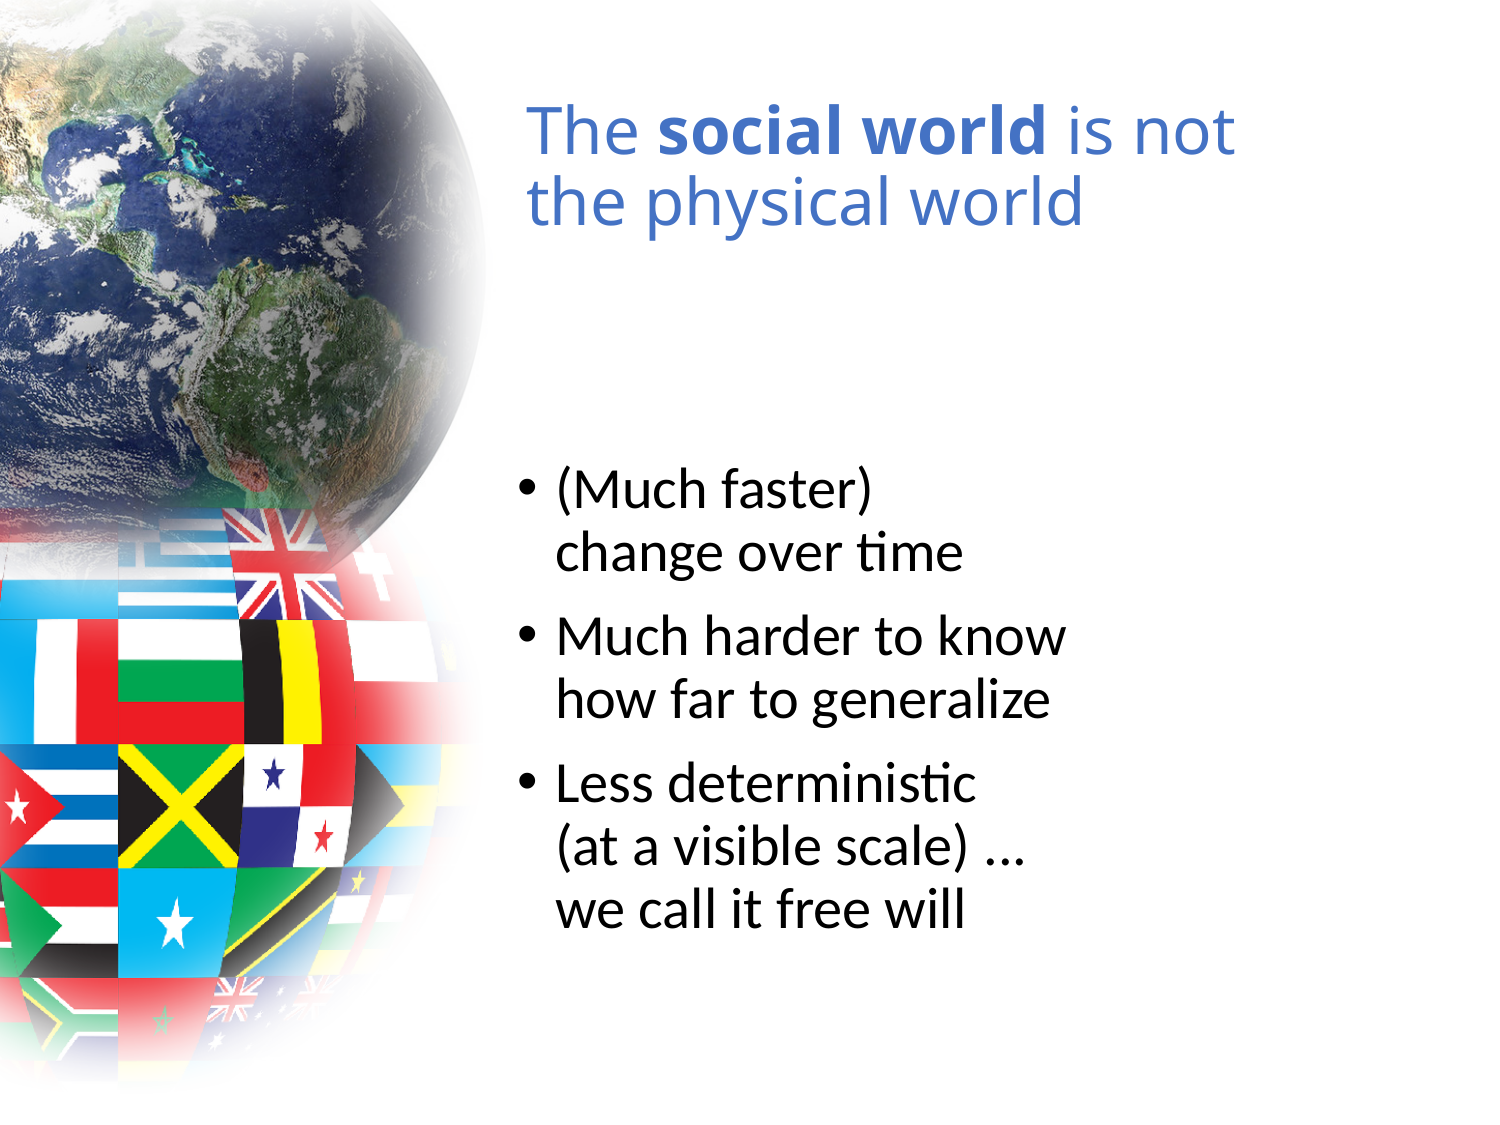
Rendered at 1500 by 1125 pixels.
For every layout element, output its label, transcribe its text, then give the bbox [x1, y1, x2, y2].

picture [0, 0, 504, 1100]
list (Much faster) change over time Much harder to know how far to generalize Less deterministic (at a visible scale) ... we call it free will [504, 451, 1183, 1100]
title The social world is not the physical world [511, 59, 1255, 278]
